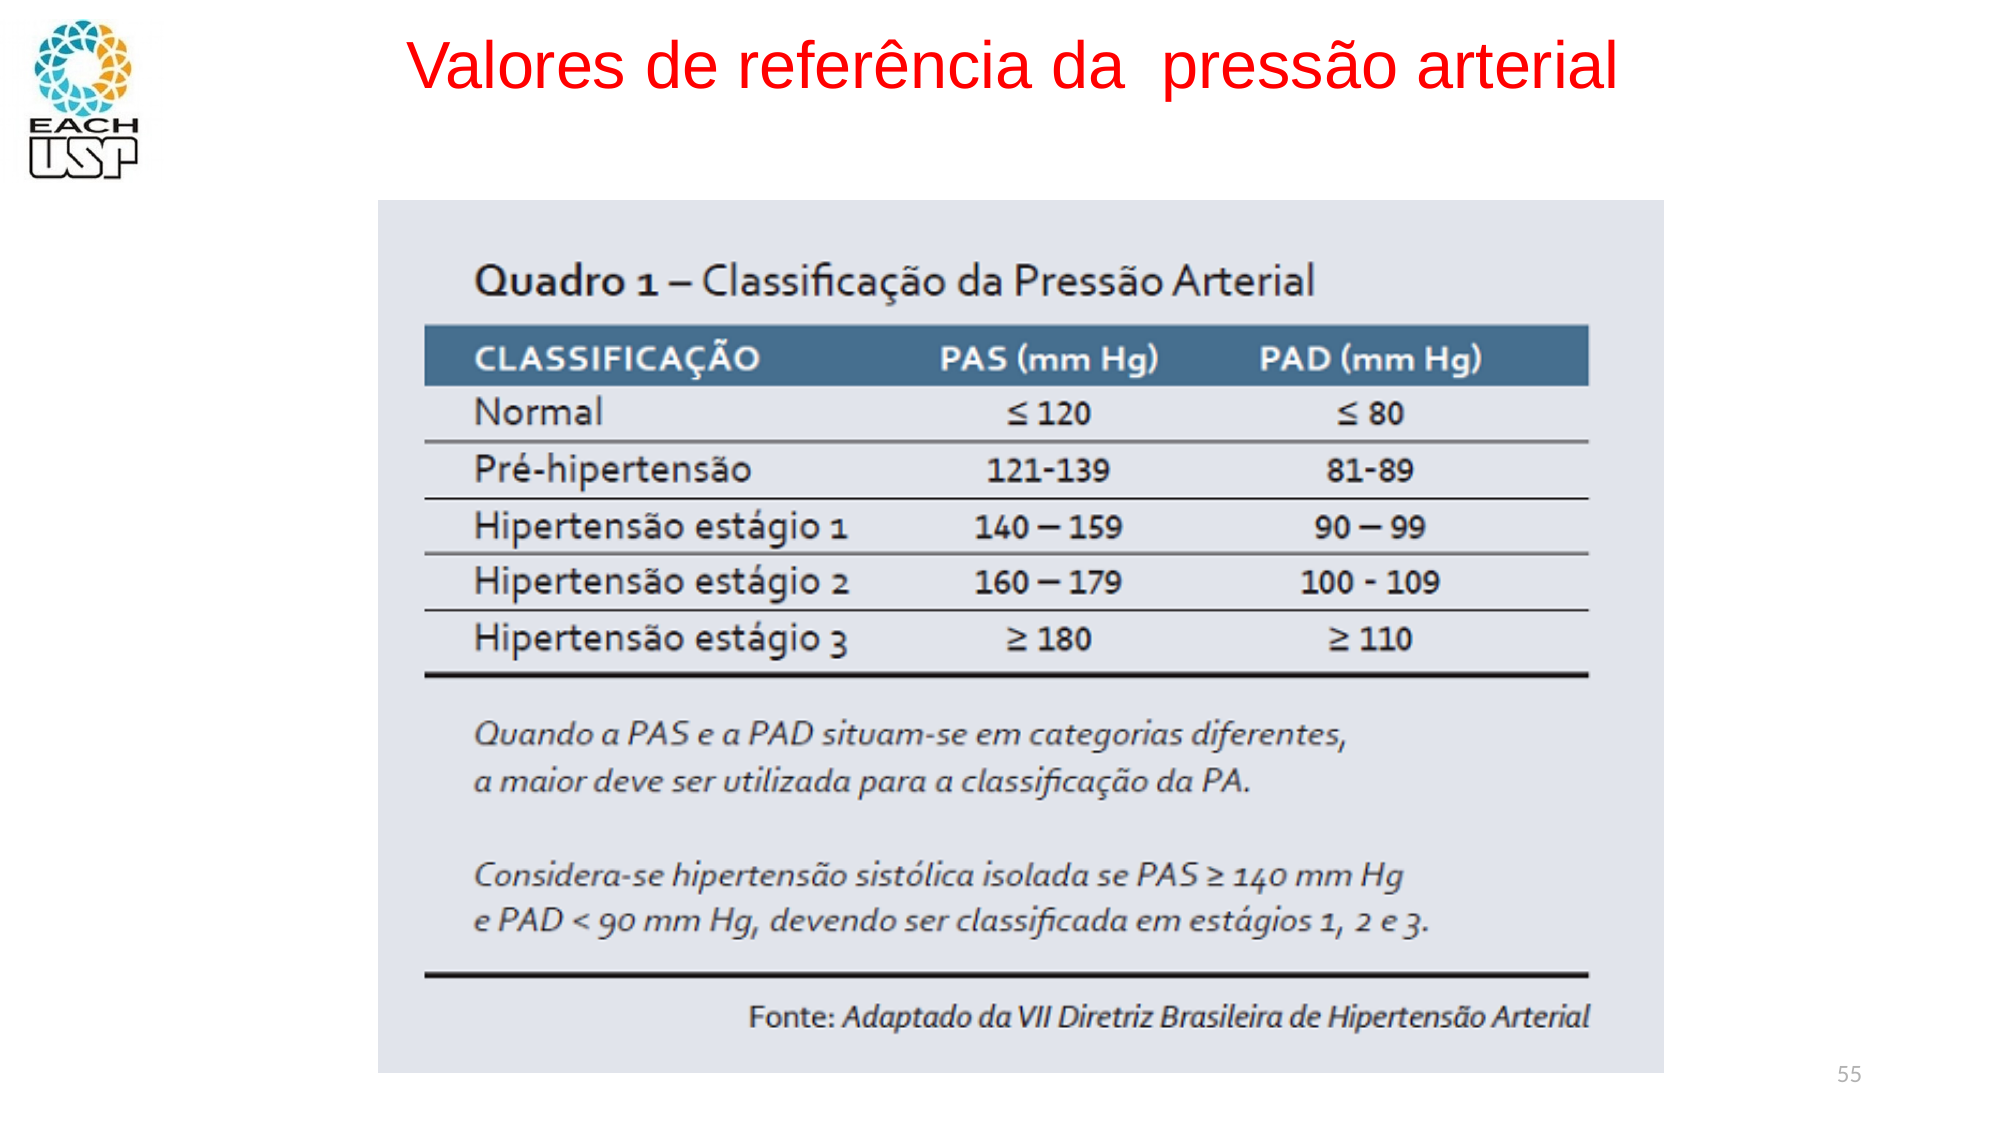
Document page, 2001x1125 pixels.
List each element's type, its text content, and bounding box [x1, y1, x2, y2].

picture [0, 19, 164, 183]
picture [377, 200, 1664, 1073]
title Valores de referência da pressão arterial [404, 0, 1695, 156]
slide_number 55 [1412, 1042, 1863, 1103]
